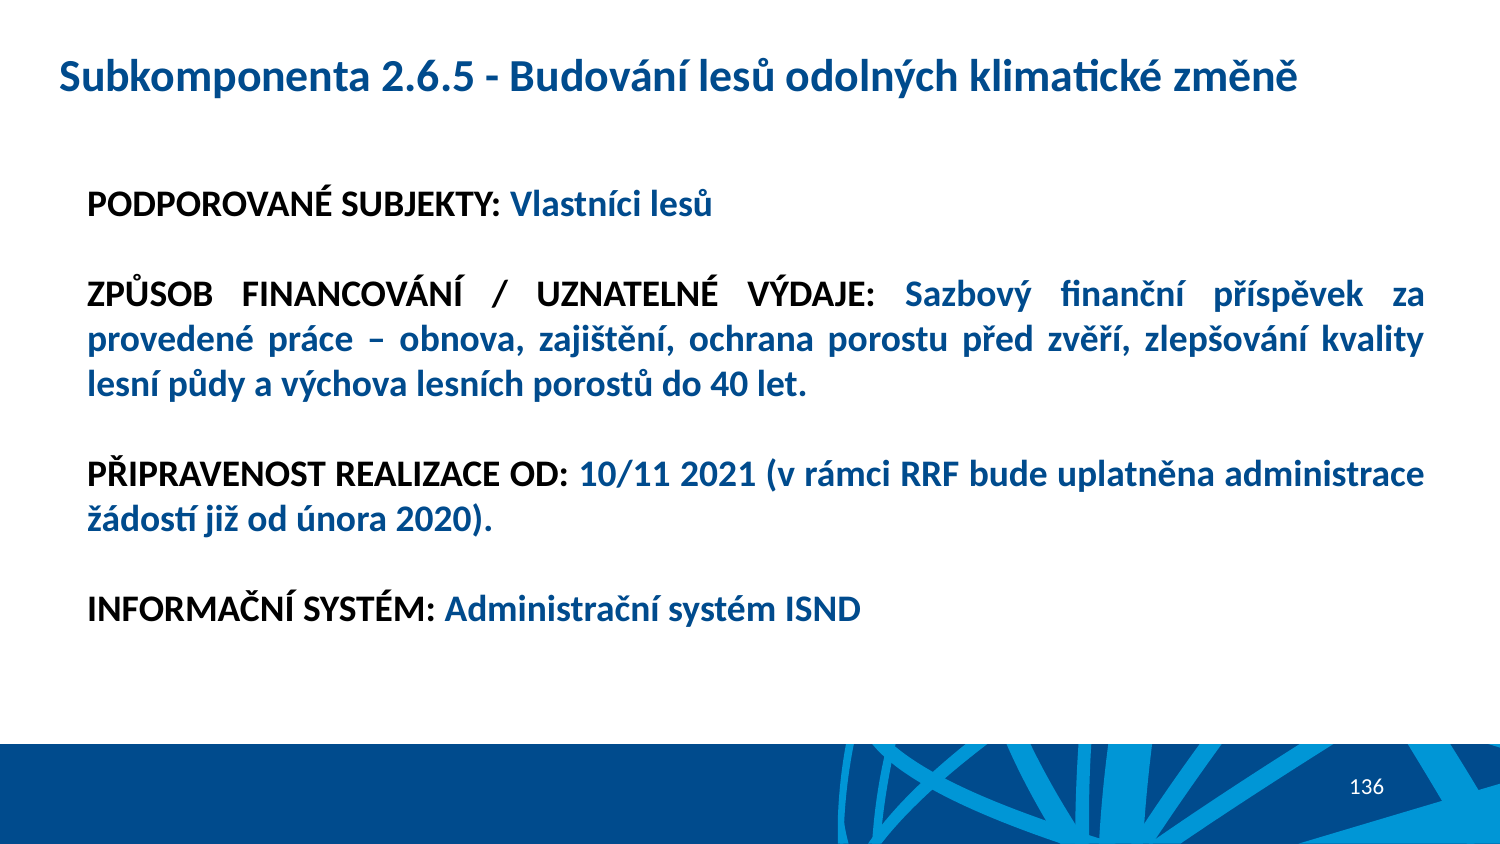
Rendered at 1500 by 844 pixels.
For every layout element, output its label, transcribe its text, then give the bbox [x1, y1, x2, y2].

text_box PODPOROVANÉ SUBJEKTY: Vlastníci lesů ZPŮSOB FINANCOVÁNÍ / UZNATELNÉ VÝDAJE: Sazbový finanční příspěvek za provedené práce – obnova, zajištění, ochrana porostu před zvěří, zlepšování kvality lesní půdy a výchova lesních porostů do 40 let. PŘIPRAVENOST REALIZACE OD: 10/11 2021 (v rámci RRF bude uplatněna administrace žádostí již od února 2020). INFORMAČNÍ SYSTÉM: Administrační systém ISND [72, 171, 1441, 682]
title Subkomponenta 2.6.5 - Budování lesů odolných klimatické změně [59, 42, 1441, 104]
